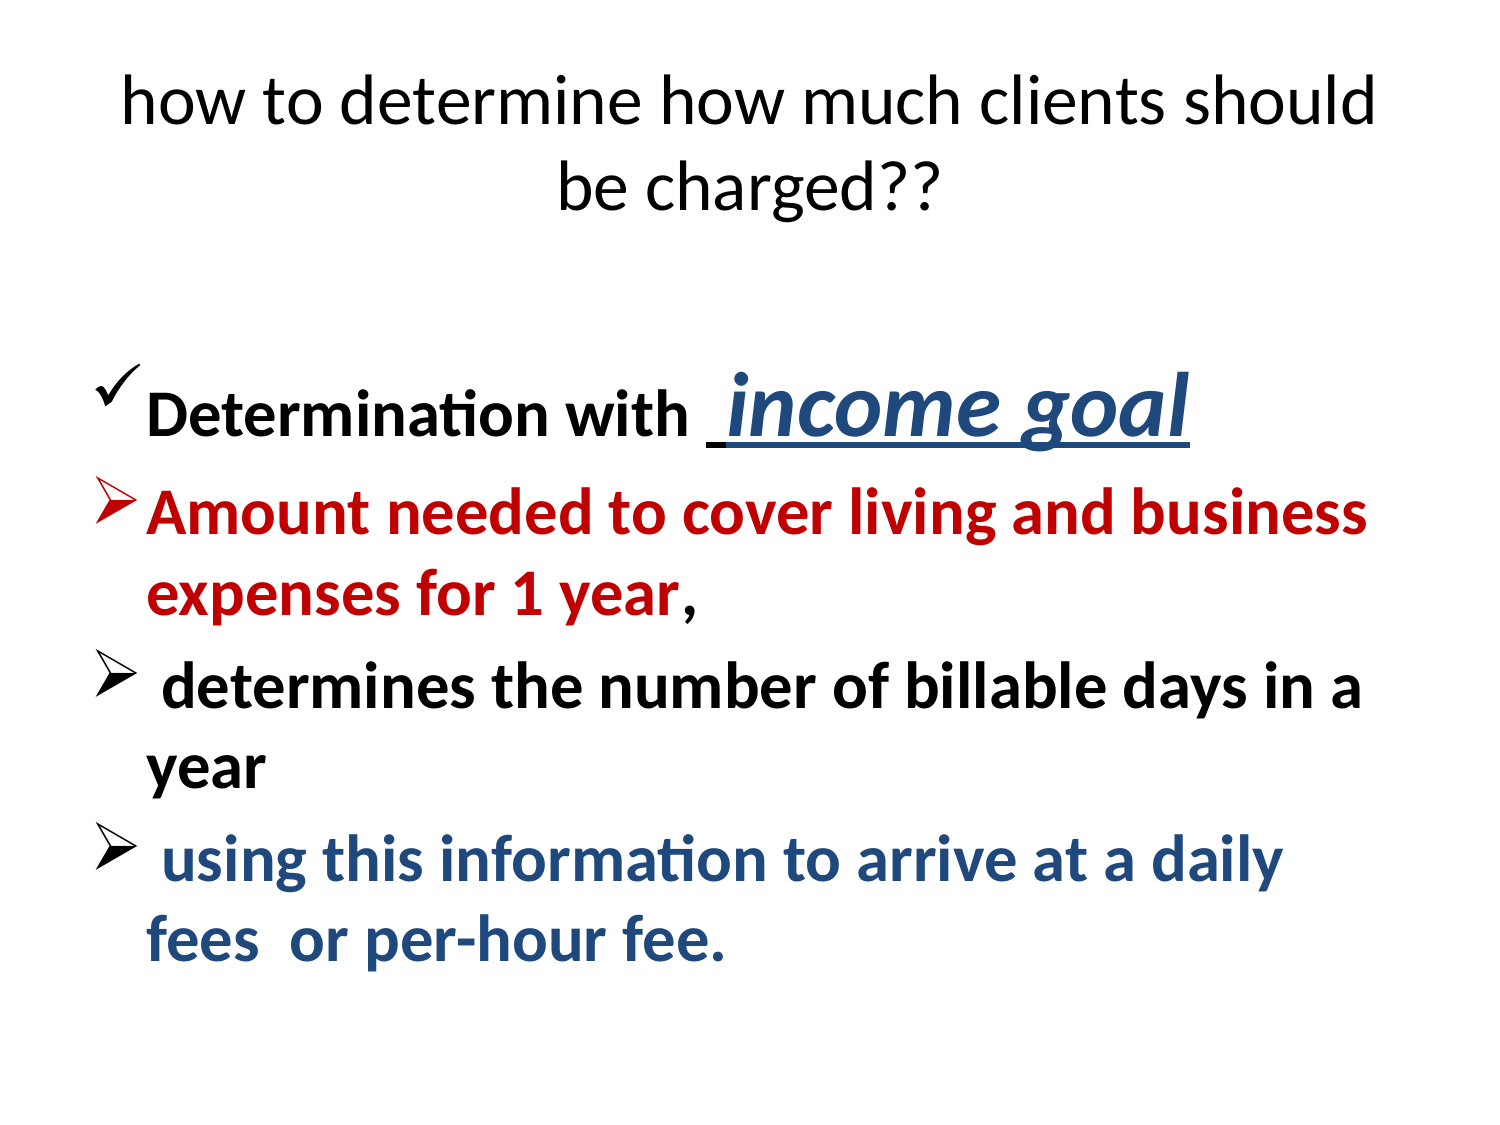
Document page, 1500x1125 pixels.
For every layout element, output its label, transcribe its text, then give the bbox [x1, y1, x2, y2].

list Determination with income goal Amount needed to cover living and business expenses for 1 year, determines the number of billable days in a year using this information to arrive at a daily fees or per-hour fee. [75, 337, 1425, 1075]
title how to determine how much clients should be charged?? [75, 45, 1425, 233]
